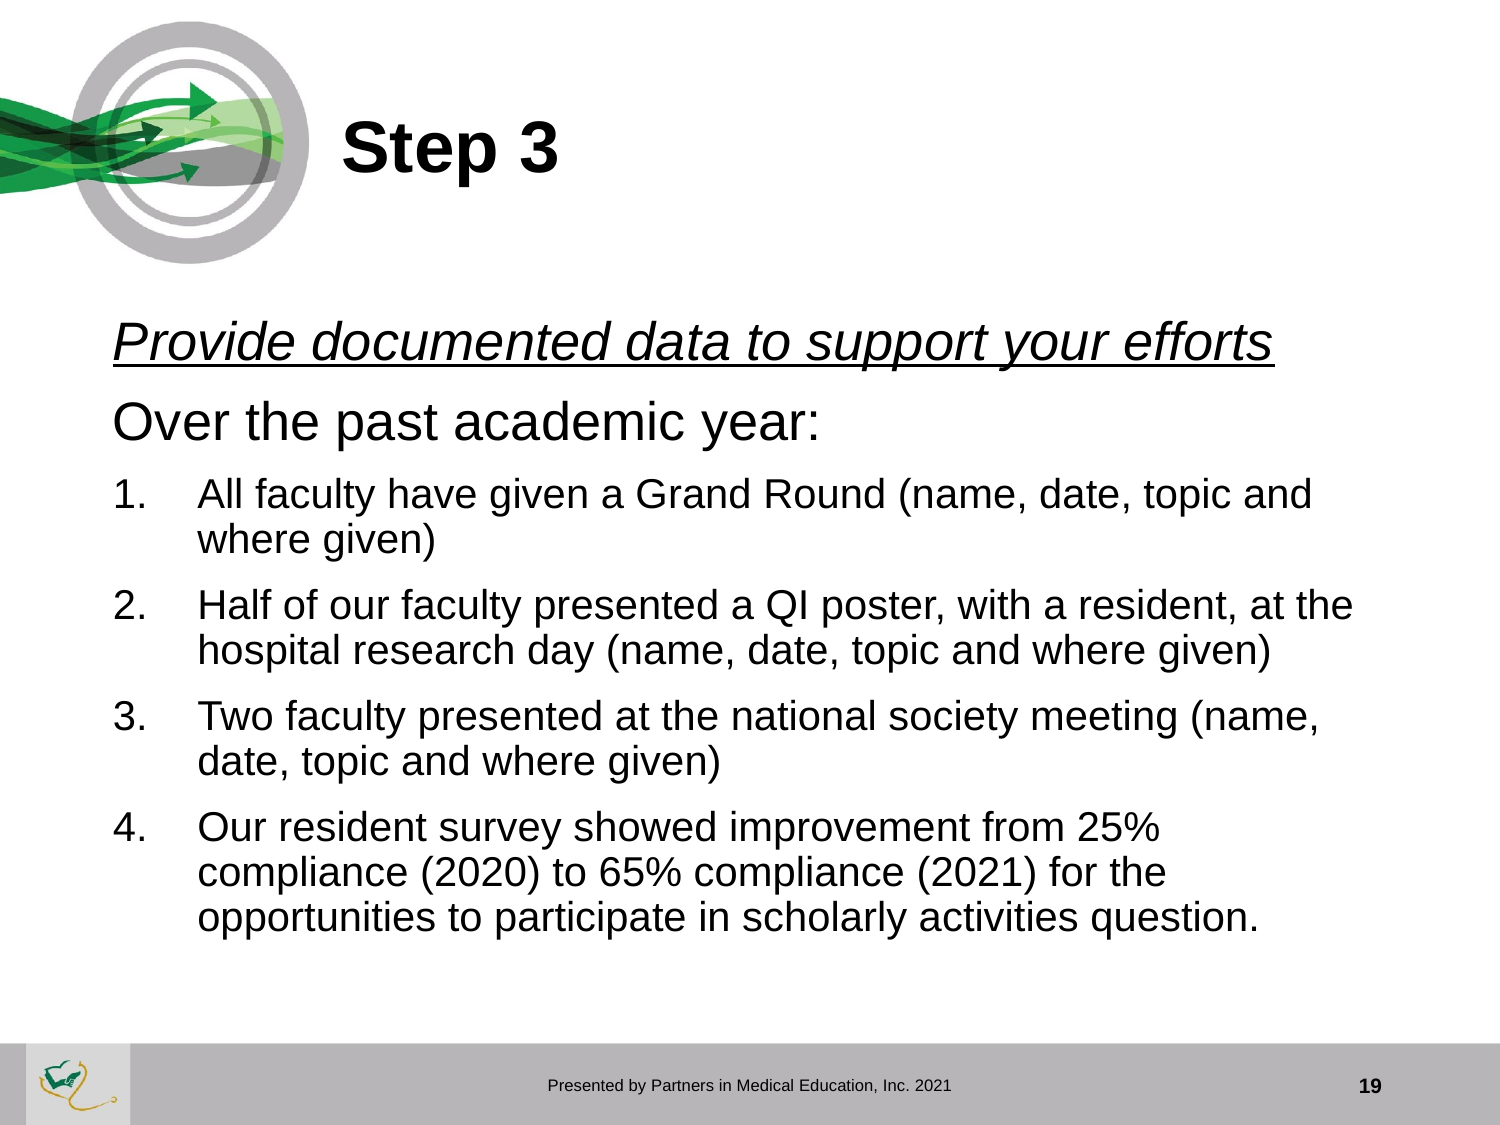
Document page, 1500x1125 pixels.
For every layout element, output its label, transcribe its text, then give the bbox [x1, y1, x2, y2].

footer Presented by Partners in Medical Education, Inc. 2021 [496, 1055, 1004, 1116]
slide_number 19 [1059, 1055, 1397, 1116]
list Provide documented data to support your efforts Over the past academic year: All faculty have given a Grand Round (name, date, topic and where given) Half of our faculty presented a QI poster, with a resident, at the hospital research day (name, date, topic and where given) Two faculty presented at the national society meeting (name, date, topic and where given) Our resident survey showed improvement from 25% compliance (2020) to 65% compliance (2021) for the opportunities to participate in scholarly activities question. [87, 213, 1382, 1010]
picture [0, 0, 1500, 1125]
title Step 3 [326, 40, 1397, 258]
